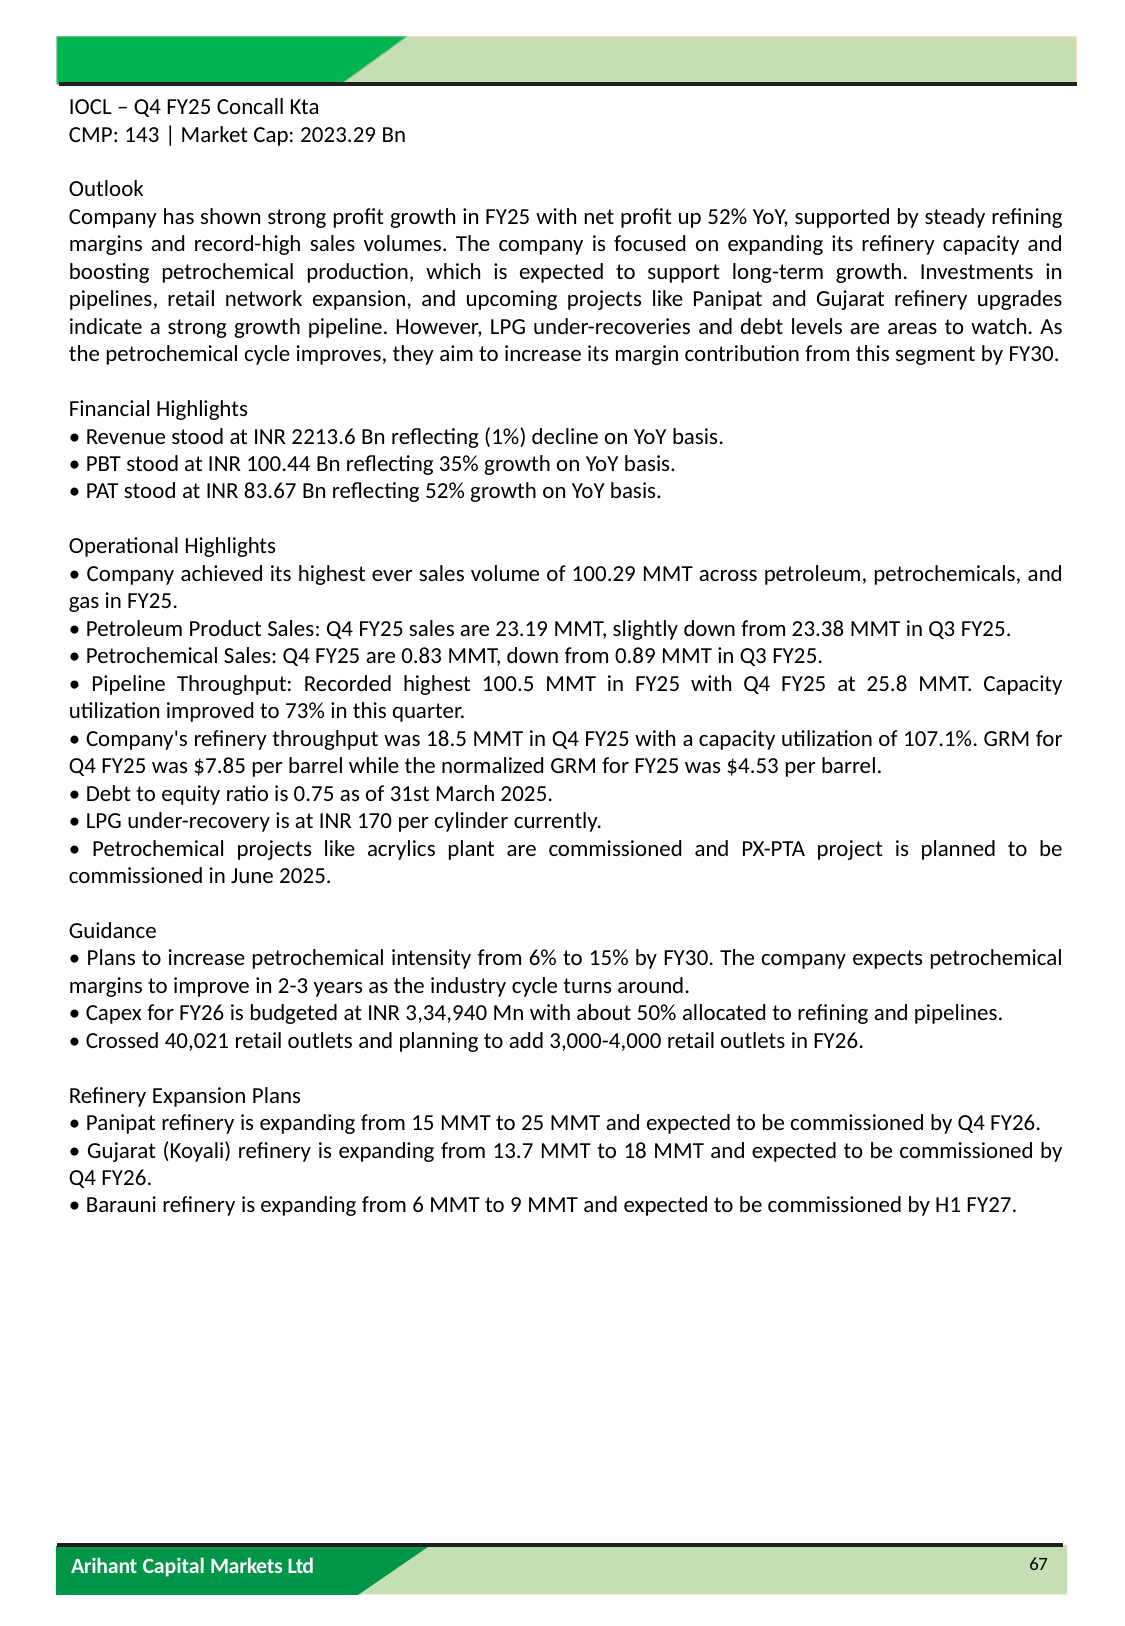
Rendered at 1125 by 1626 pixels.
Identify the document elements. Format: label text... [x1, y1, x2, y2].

text_box Arihant Capital Markets Ltd [69, 1555, 320, 1579]
text_box IOCL – Q4 FY25 Concall Kta CMP: 143 | Market Cap: 2023.29 Bn Outlook Company has shown strong profit growth in FY25 with net profit up 52% YoY, supported by steady refining margins and record-high sales volumes. The company is focused on expanding its refinery capacity and boosting petrochemical production, which is expected to support long-term growth. Investments in pipelines, retail network expansion, and upcoming projects like Panipat and Gujarat refinery upgrades indicate a strong growth pipeline. However, LPG under-recoveries and debt levels are areas to watch. As the petrochemical cycle improves, they aim to increase its margin contribution from this segment by FY30. Financial Highlights • Revenue stood at INR 2213.6 Bn reflecting (1%) decline on YoY basis. • PBT stood at INR 100.44 Bn reflecting 35% growth on YoY basis. • PAT stood at INR 83.67 Bn reflecting 52% growth on YoY basis. Operational Highlights • Company achieved its highest ever sales volume of 100.29 MMT across petroleum, petrochemicals, and gas in FY25. • Petroleum Product Sales: Q4 FY25 sales are 23.19 MMT, slightly down from 23.38 MMT in Q3 FY25. • Petrochemical Sales: Q4 FY25 are 0.83 MMT, down from 0.89 MMT in Q3 FY25. • Pipeline Throughput: Recorded highest 100.5 MMT in FY25 with Q4 FY25 at 25.8 MMT. Capacity utilization improved to 73% in this quarter. • Company's refinery throughput was 18.5 MMT in Q4 FY25 with a capacity utilization of 107.1%. GRM for Q4 FY25 was $7.85 per barrel while the normalized GRM for FY25 was $4.53 per barrel. • Debt to equity ratio is 0.75 as of 31st March 2025. • LPG under-recovery is at INR 170 per cylinder currently. • Petrochemical projects like acrylics plant are commissioned and PX-PTA project is planned to be commissioned in June 2025. Guidance • Plans to increase petrochemical intensity from 6% to 15% by FY30. The company expects petrochemical margins to improve in 2-3 years as the industry cycle turns around. • Capex for FY26 is budgeted at INR 3,34,940 Mn with about 50% allocated to refining and pipelines. • Crossed 40,021 retail outlets and planning to add 3,000-4,000 retail outlets in FY26. Refinery Expansion Plans • Panipat refinery is expanding from 15 MMT to 25 MMT and expected to be commissioned by Q4 FY26. • Gujarat (Koyali) refinery is expanding from 13.7 MMT to 18 MMT and expected to be commissioned by Q4 FY26. • Barauni refinery is expanding from 6 MMT to 9 MMT and expected to be commissioned by H1 FY27. [69, 89, 1063, 1218]
slide_number 67 [1023, 1545, 1063, 1625]
